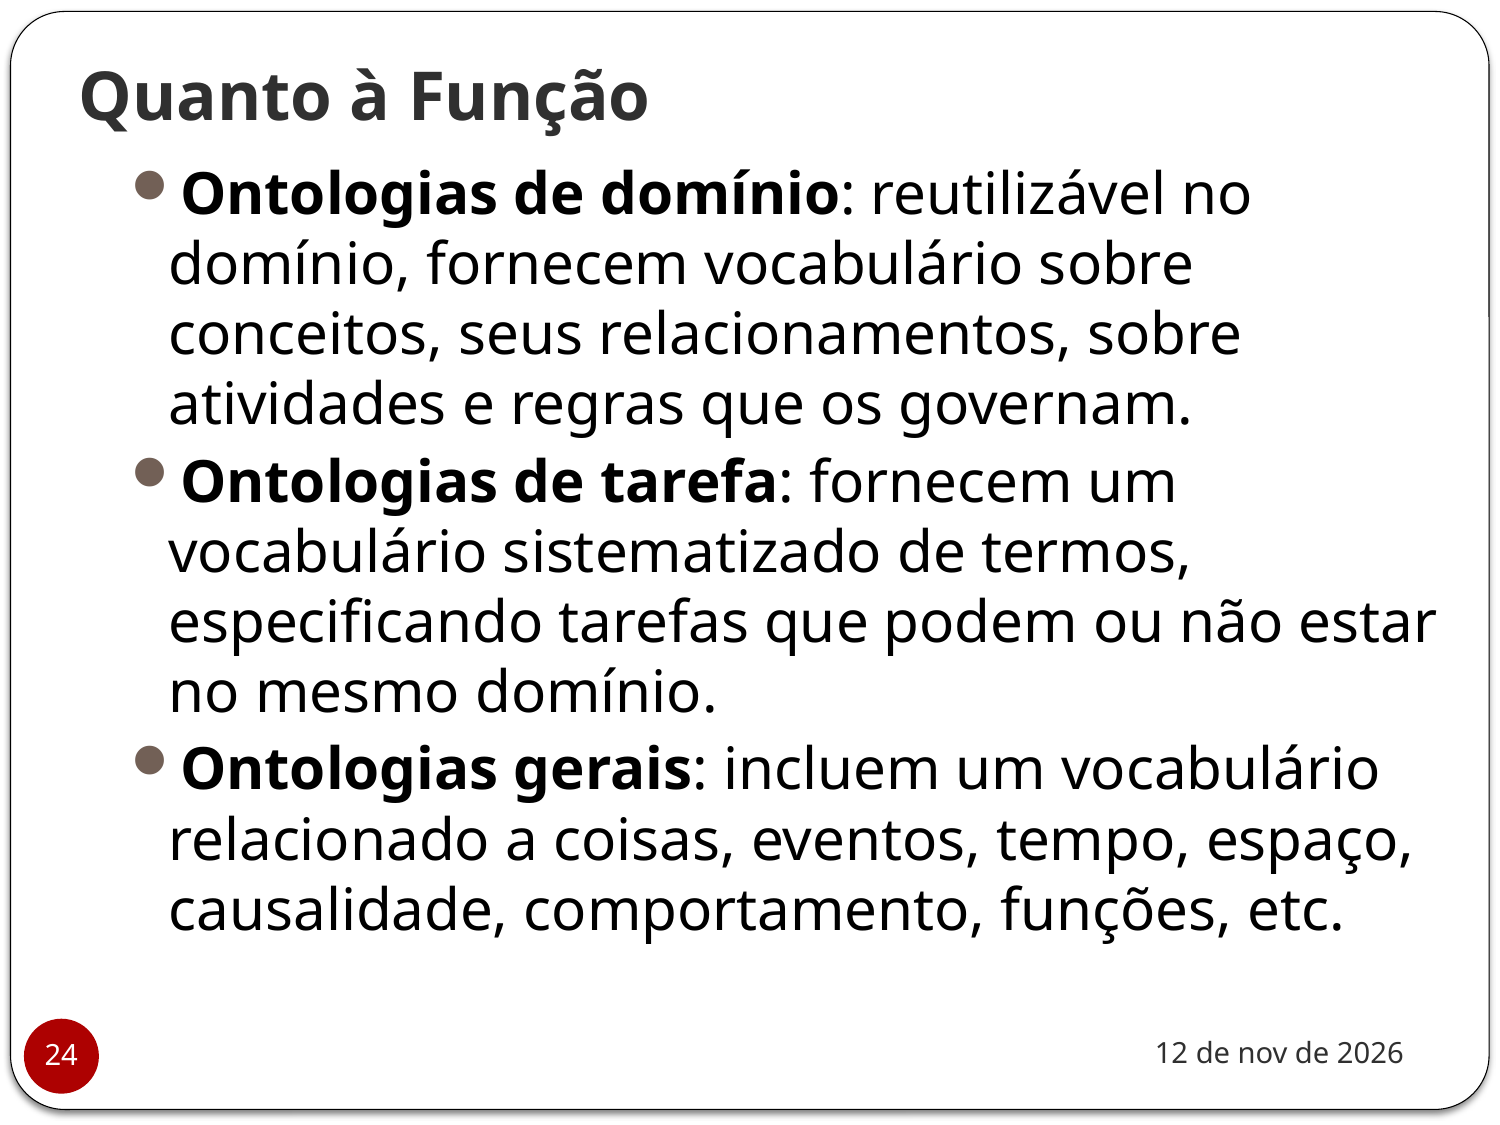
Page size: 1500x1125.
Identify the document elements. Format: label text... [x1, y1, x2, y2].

slide_number nov-20 [1012, 1016, 1419, 1094]
slide_number 24 [23, 1018, 99, 1094]
list Ontologias de domínio: reutilizável no domínio, fornecem vocabulário sobre conceitos, seus relacionamentos, sobre atividades e regras que os governam. Ontologias de tarefa: fornecem um vocabulário sistematizado de termos, especificando tarefas que podem ou não estar no mesmo domínio. Ontologias gerais: incluem um vocabulário relacionado a coisas, eventos, tempo, espaço, causalidade, comportamento, funções, etc. [63, 149, 1471, 1016]
title Quanto à Função [63, 45, 1339, 149]
